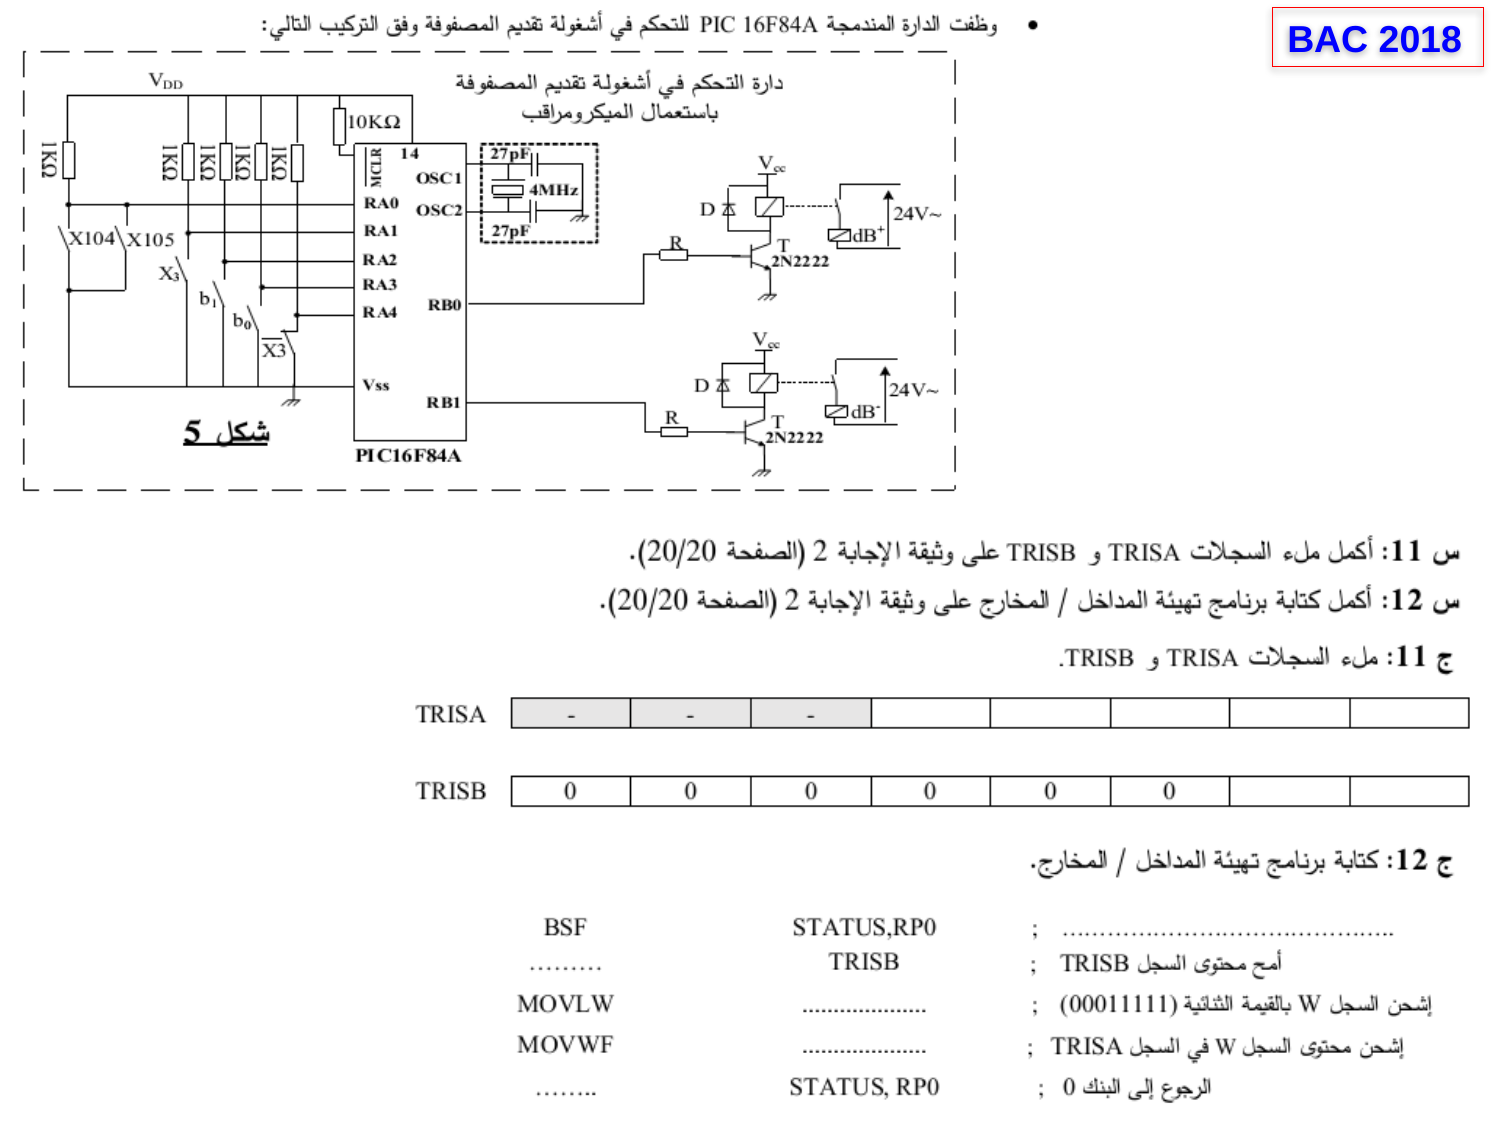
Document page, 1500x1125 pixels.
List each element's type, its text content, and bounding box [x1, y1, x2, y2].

text_box BAC 2018 [1272, 7, 1484, 67]
picture [386, 634, 1495, 1114]
picture [0, 9, 1055, 497]
picture [592, 531, 1466, 622]
